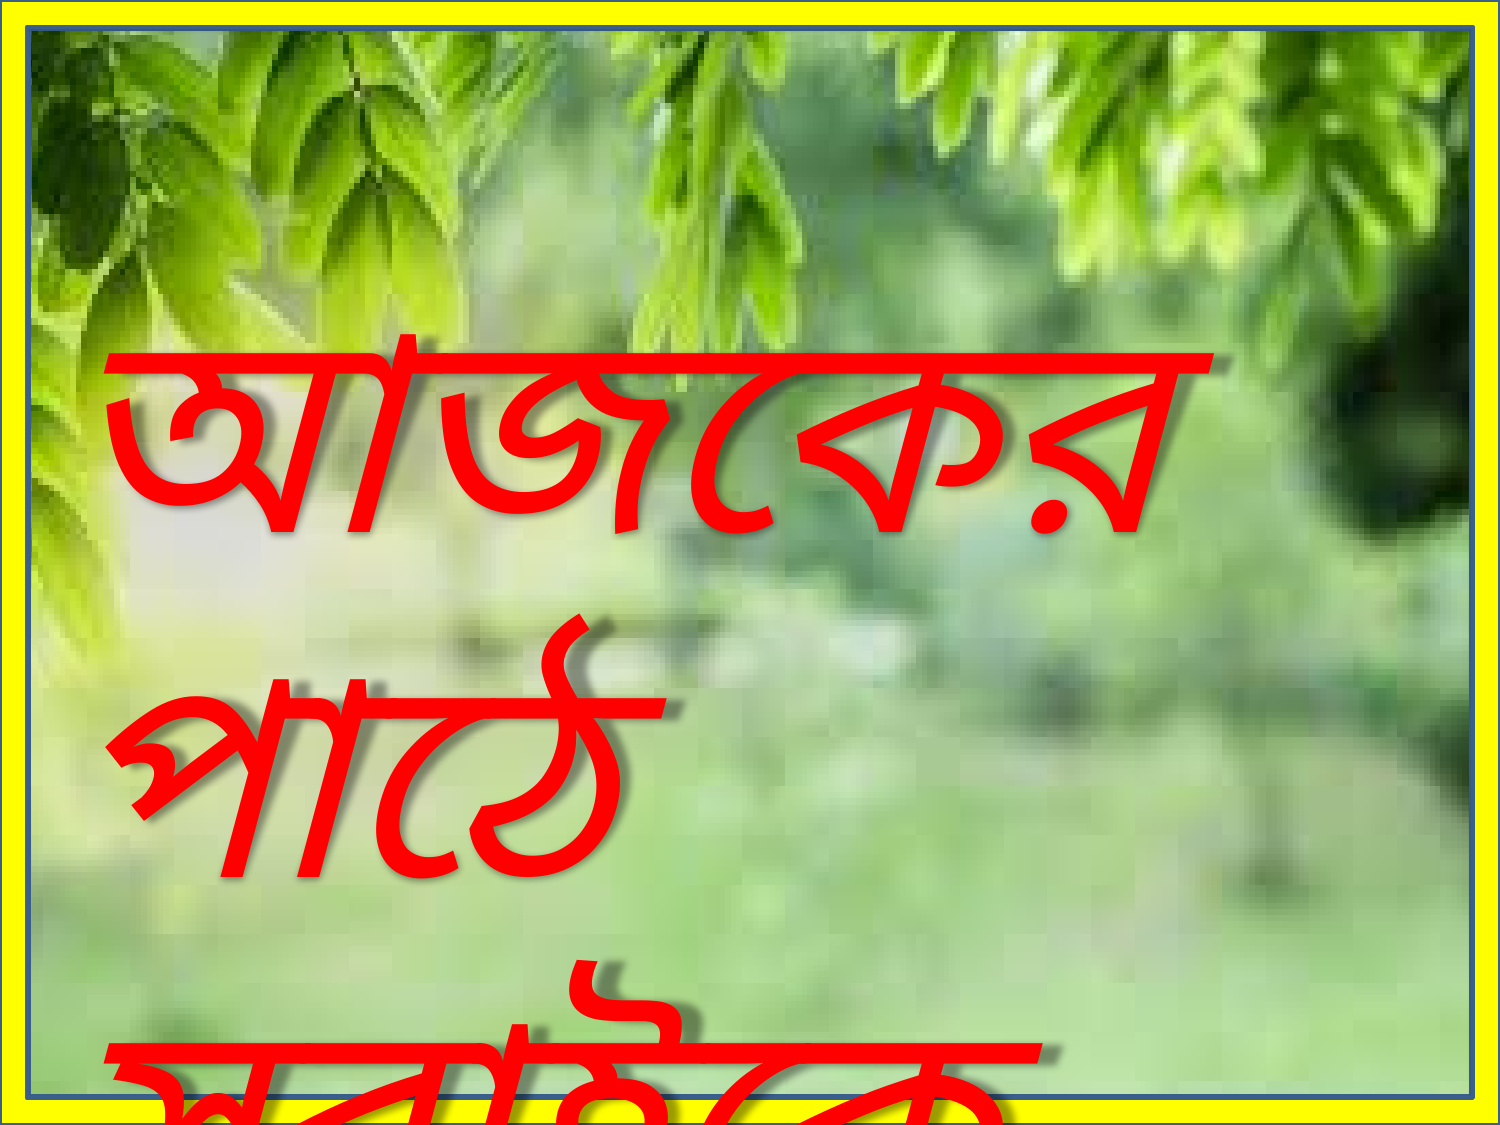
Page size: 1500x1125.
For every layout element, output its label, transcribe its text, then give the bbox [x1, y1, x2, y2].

text_box আজকের পাঠে সবাইকে স্বাগত [47, 234, 1453, 1125]
picture [31, 31, 1469, 1094]
text_box [0, 0, 1500, 1125]
